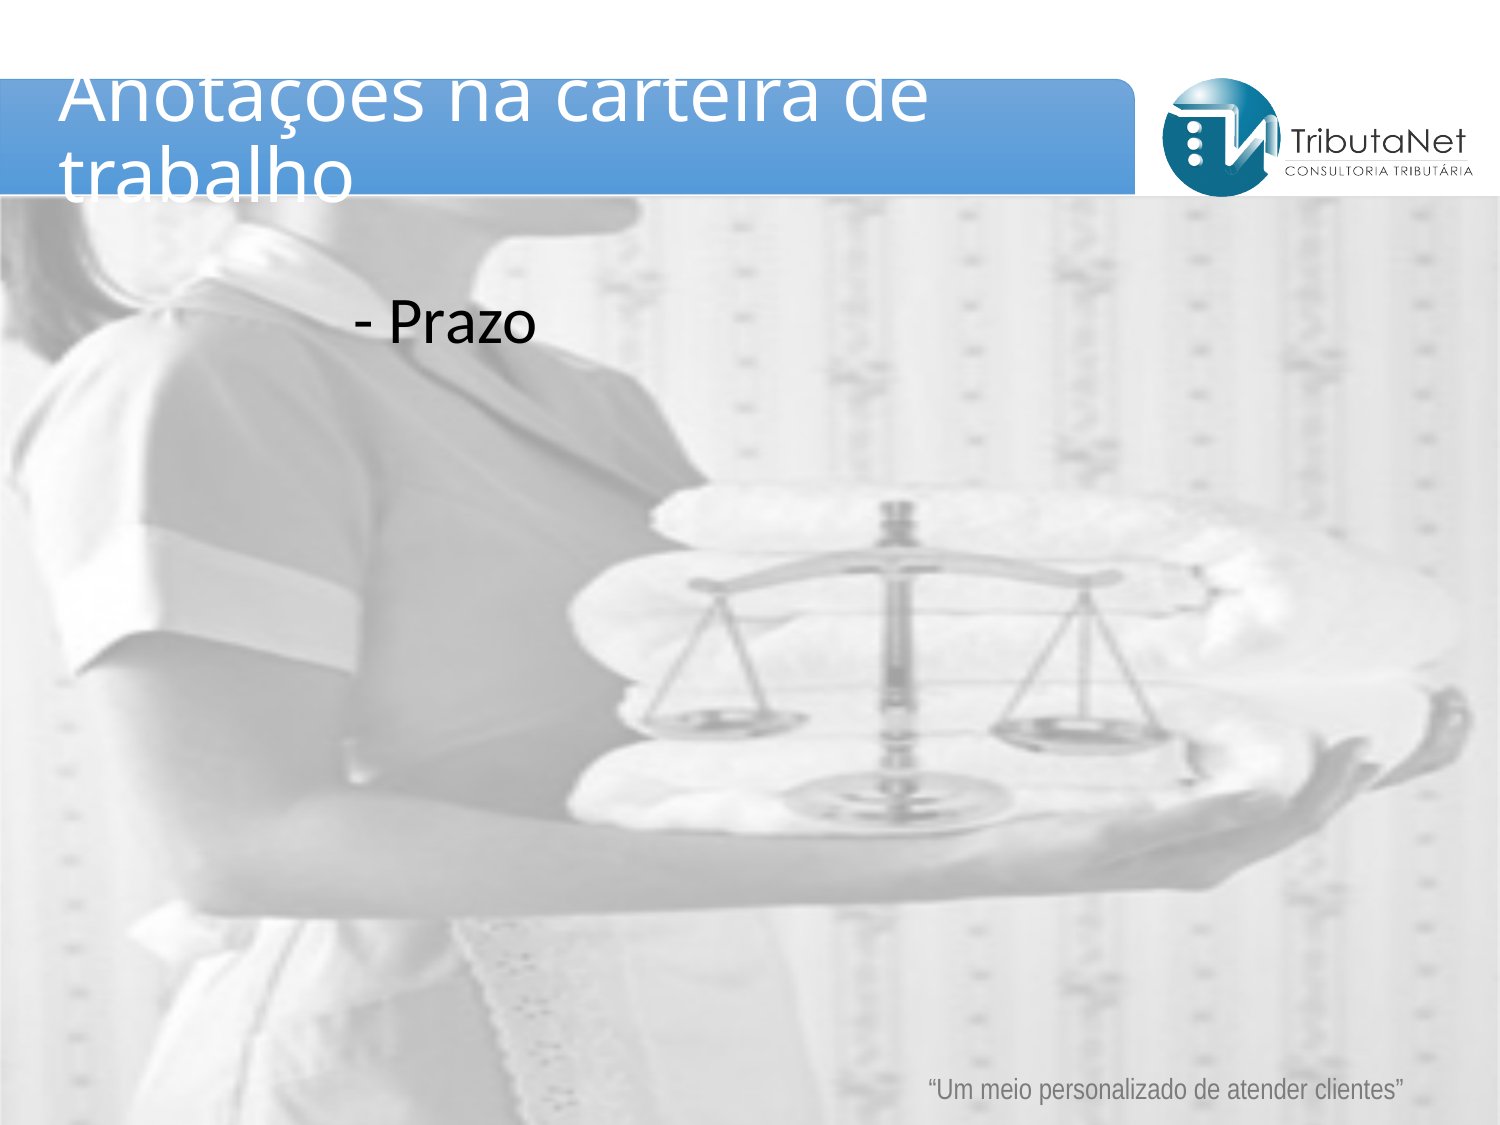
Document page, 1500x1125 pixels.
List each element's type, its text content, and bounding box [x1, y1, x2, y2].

title Anotações na carteira de trabalho [43, 40, 1237, 236]
picture [1237, 78, 1473, 197]
list - Prazo [338, 278, 1467, 1078]
